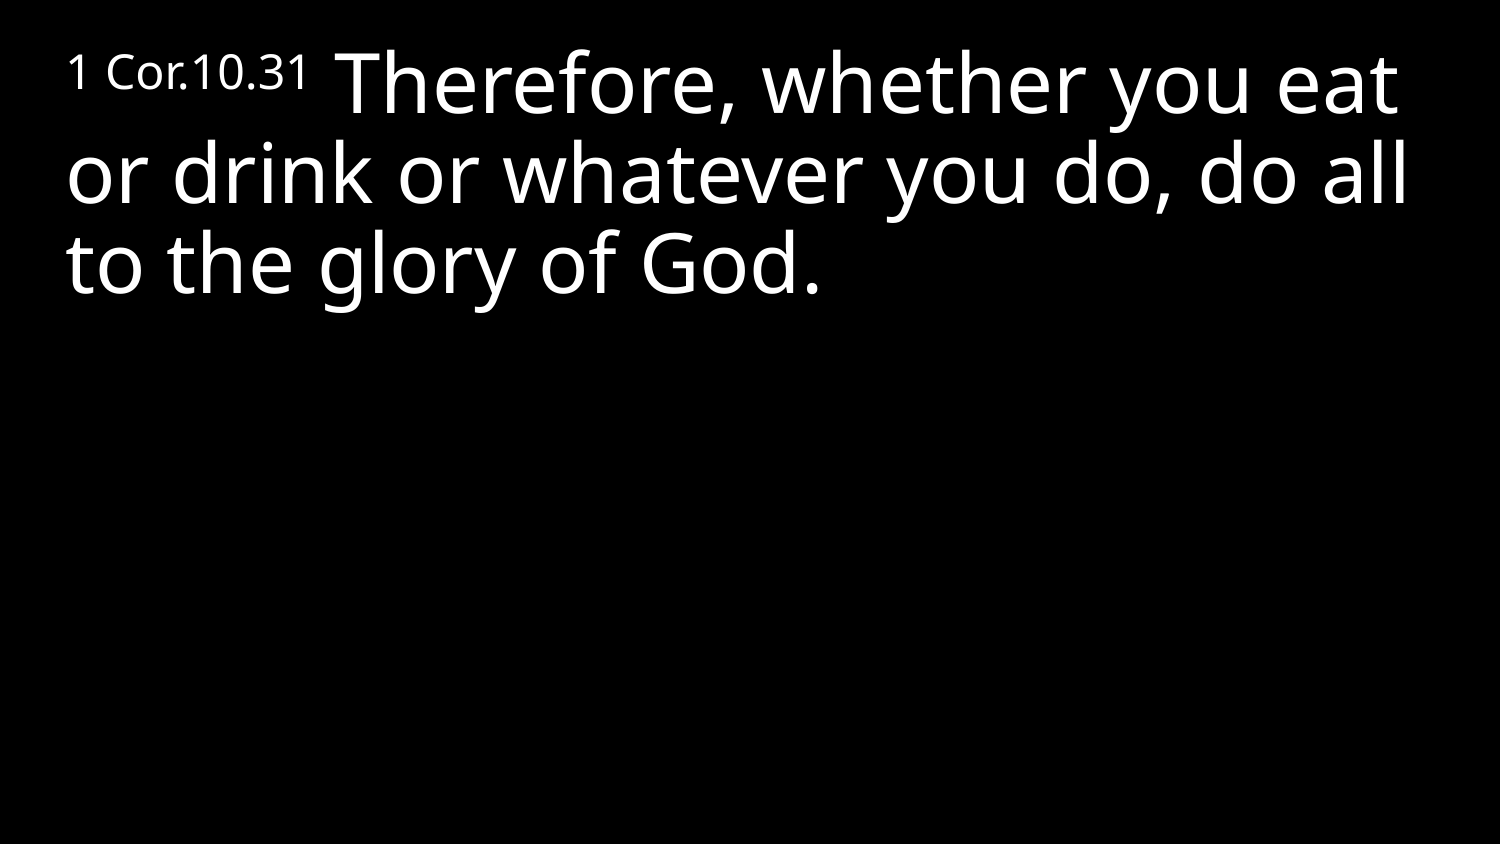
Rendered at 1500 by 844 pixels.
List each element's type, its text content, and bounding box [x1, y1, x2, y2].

subtitle 1 Cor.10.31 Therefore, whether you eat or drink or whatever you do, do all to the glory of God. [50, 34, 1450, 797]
